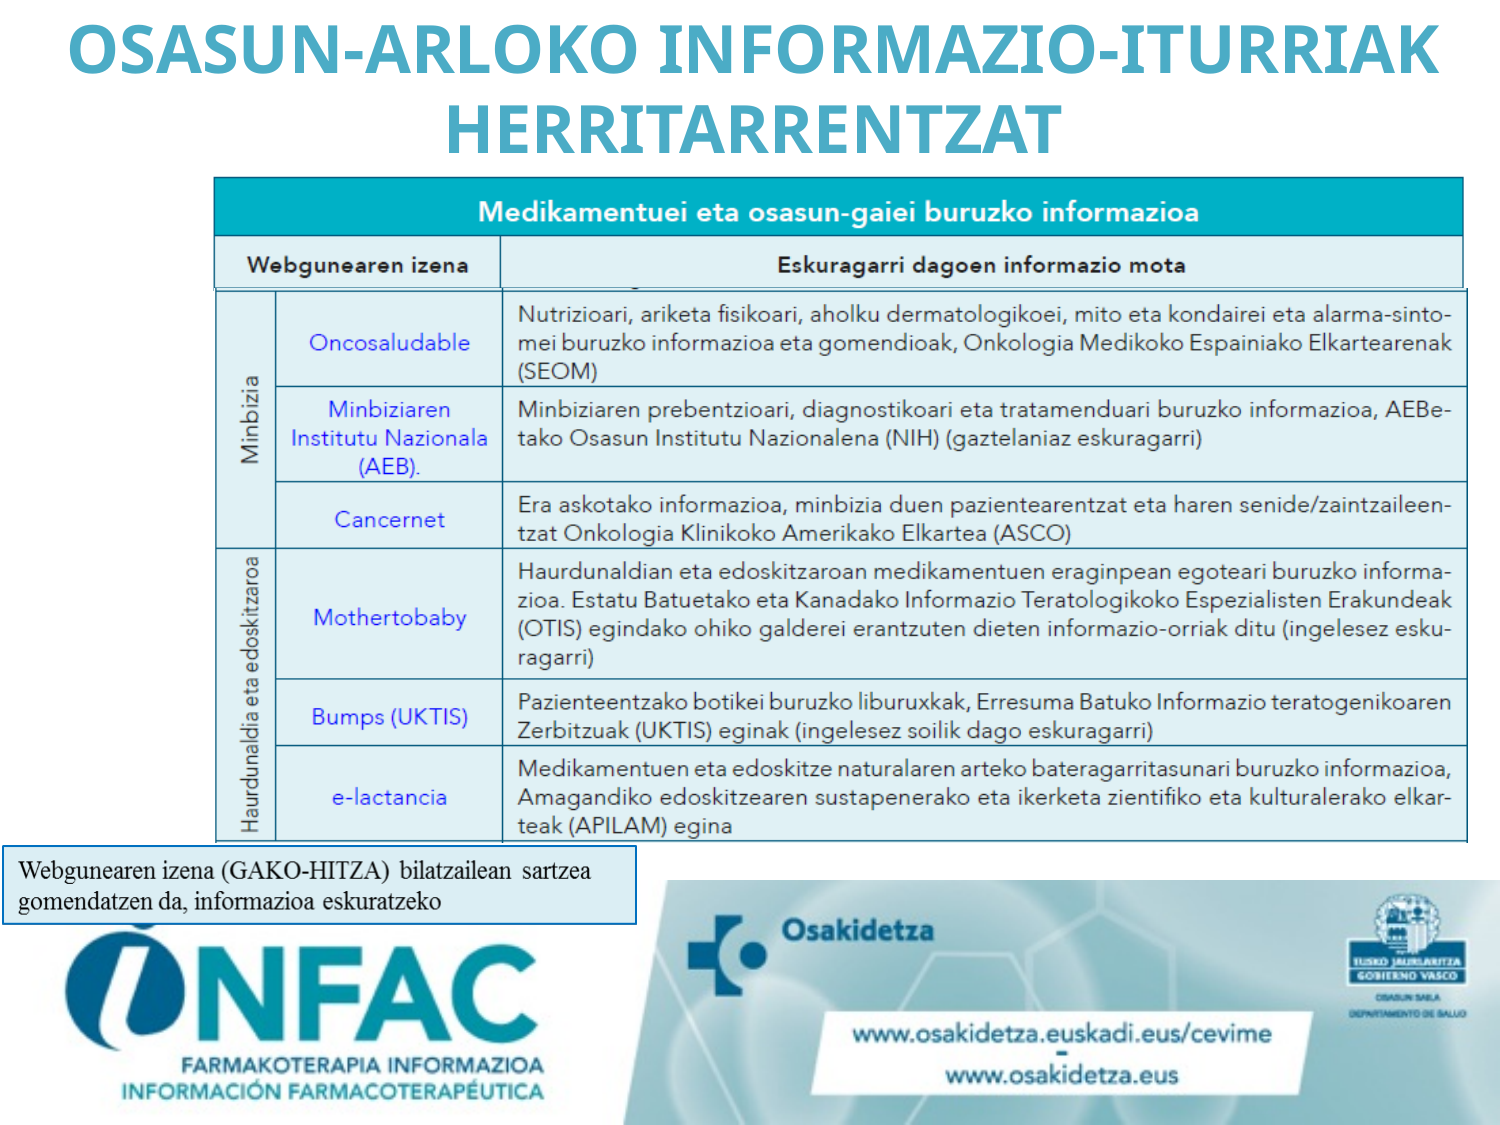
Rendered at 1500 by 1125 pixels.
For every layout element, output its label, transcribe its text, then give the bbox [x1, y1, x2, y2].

title OSASUN-ARLOKO INFORMAZIO-ITURRIAK HERRITARRENTZAT [3, 19, 1500, 156]
picture [1, 845, 1500, 1125]
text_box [207, 173, 1472, 843]
